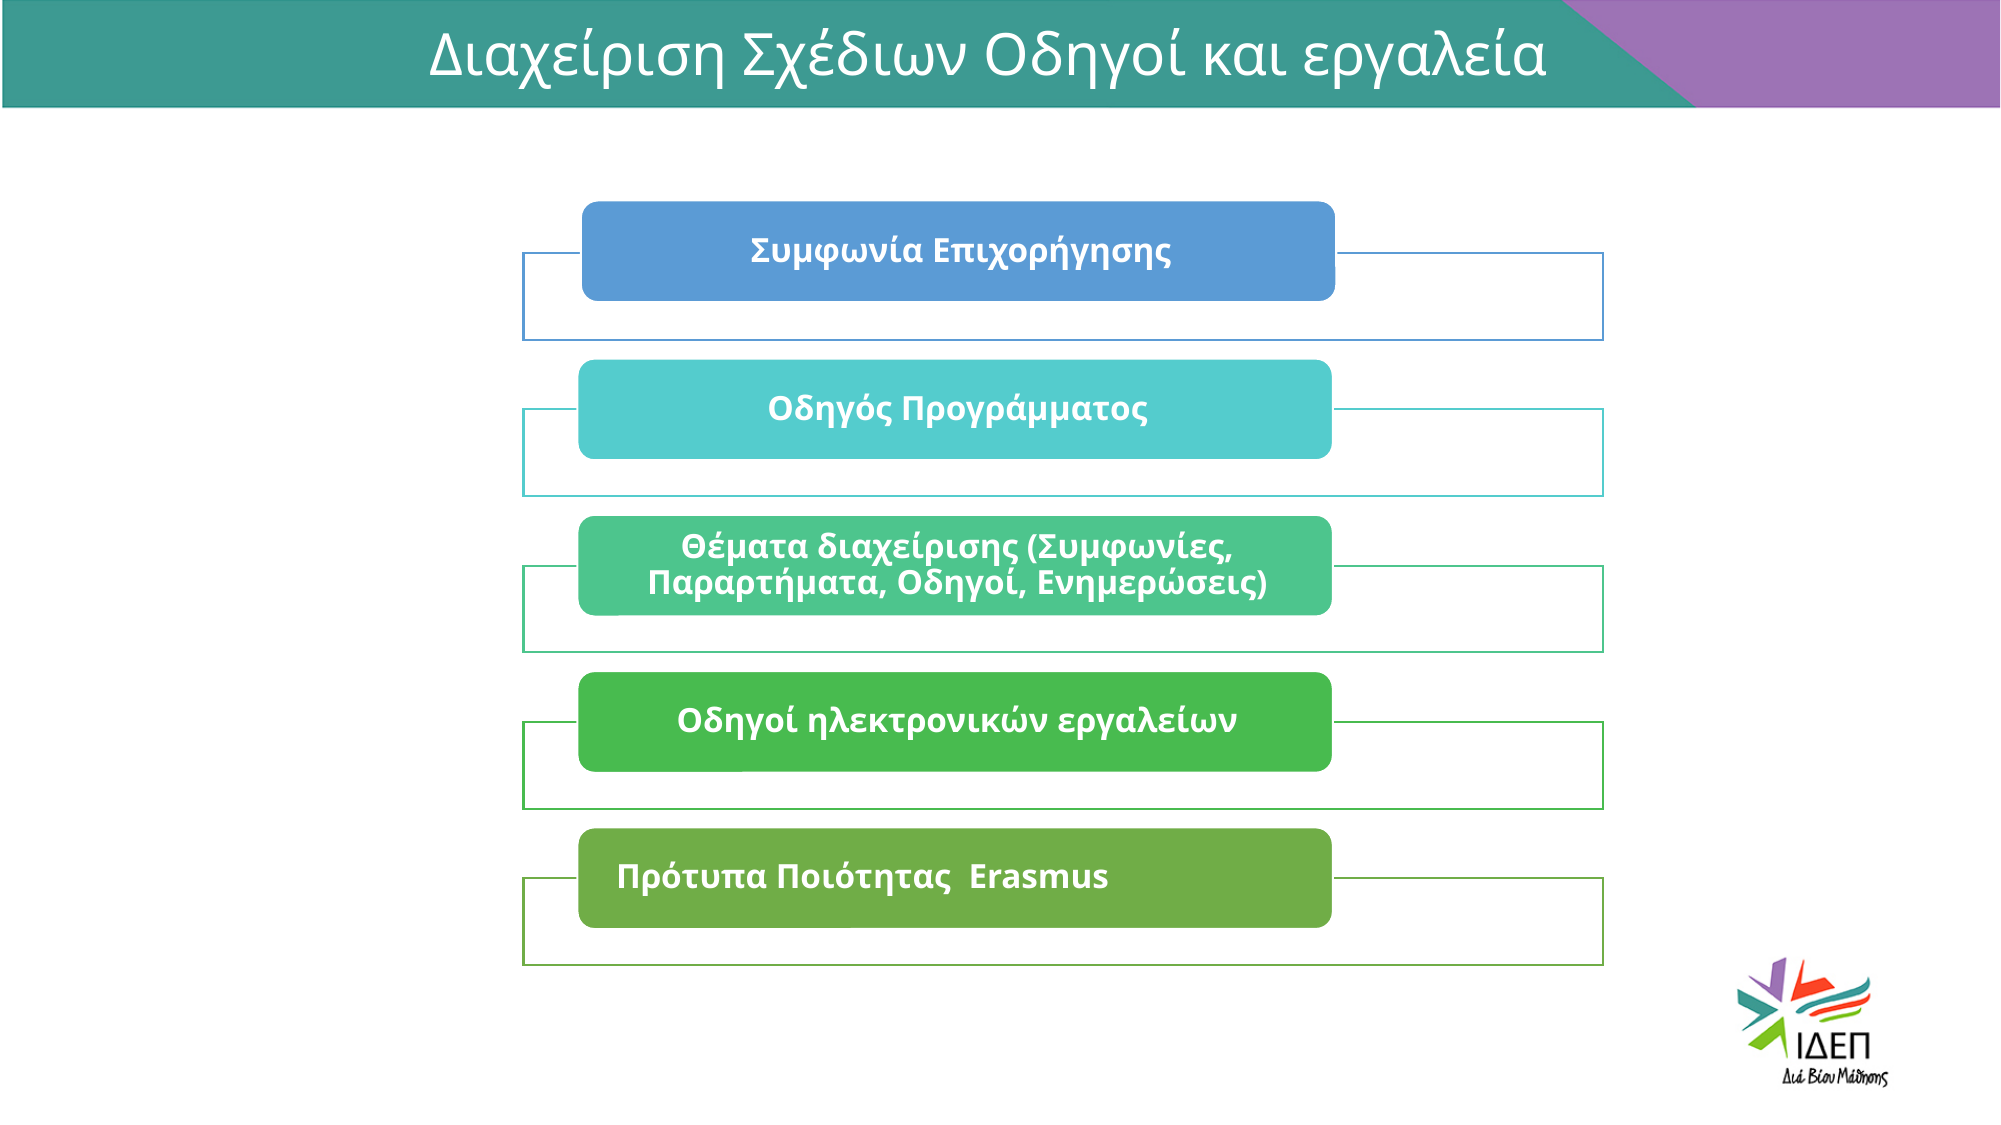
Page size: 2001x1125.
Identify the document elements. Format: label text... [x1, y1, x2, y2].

picture [0, 0, 2001, 1125]
text_box Διαχείριση Σχέδιων Οδηγοί και εργαλεία [317, 9, 1662, 95]
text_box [523, 191, 1603, 976]
